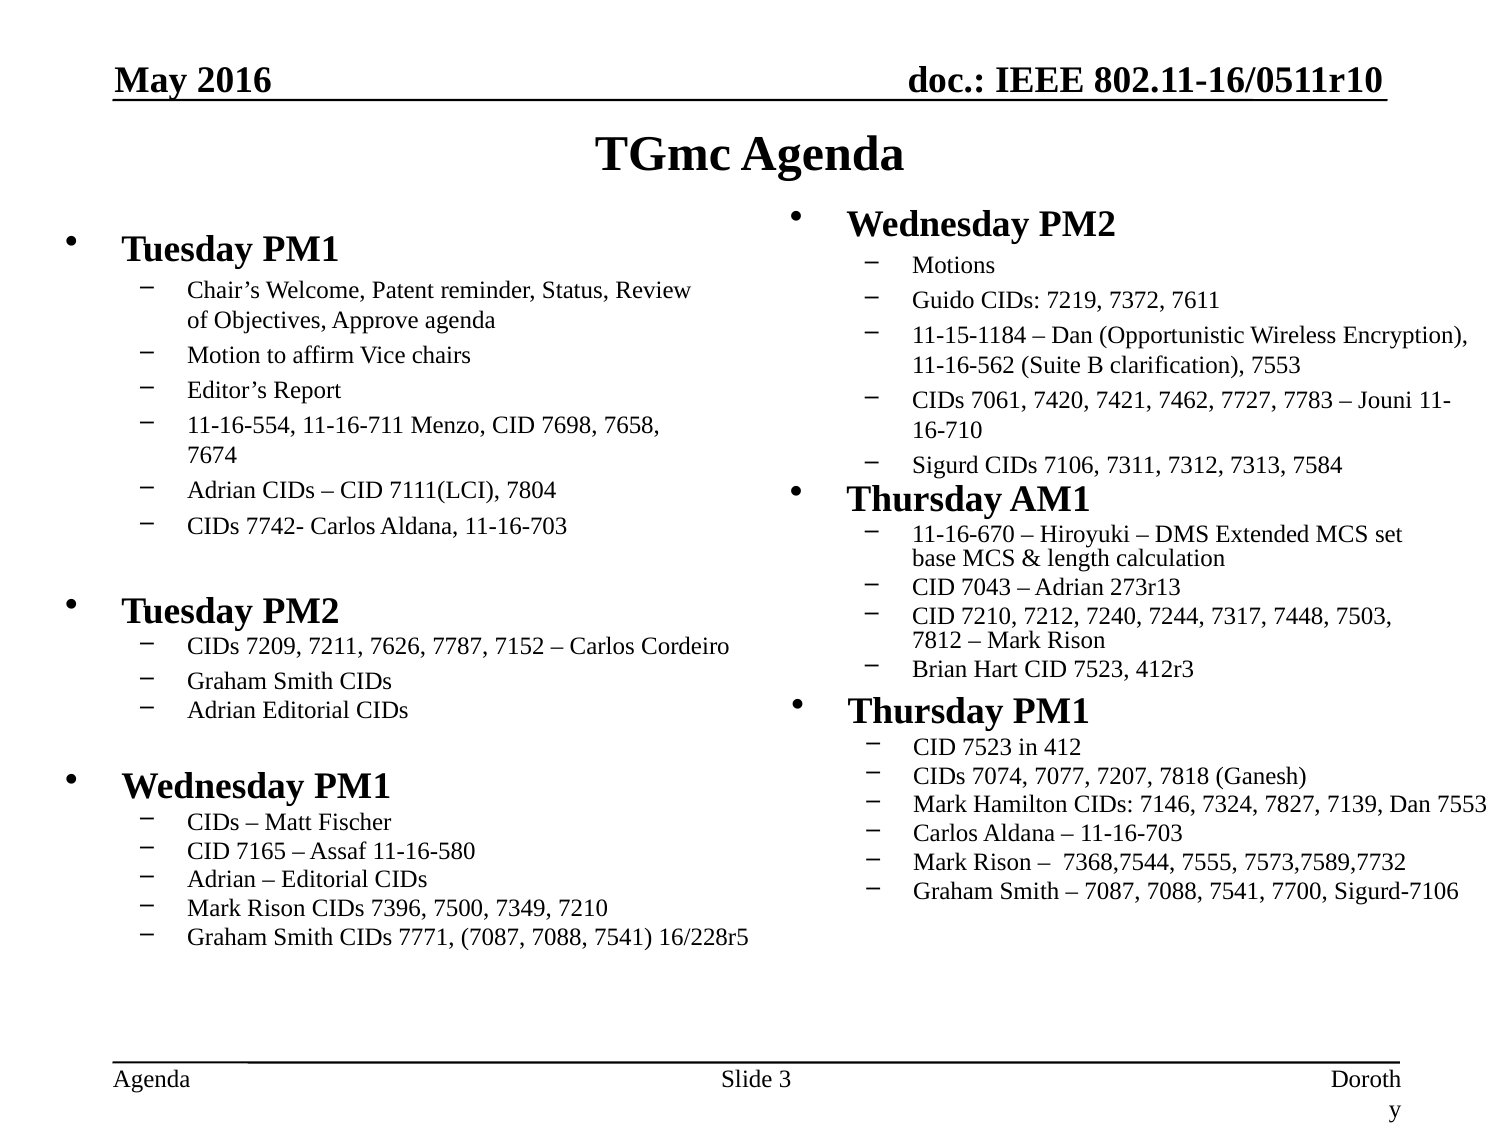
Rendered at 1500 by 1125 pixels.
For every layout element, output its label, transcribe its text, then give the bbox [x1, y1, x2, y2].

text_box Thursday PM1 CID 7523 in 412 CIDs 7074, 7077, 7207, 7818 (Ganesh) Mark Hamilton CIDs: 7146, 7324, 7827, 7139, Dan 7553 Carlos Aldana – 11-16-703 Mark Rison – 7368,7544, 7555, 7573,7589,7732 Graham Smith – 7087, 7088, 7541, 7700, Sigurd-7106 [776, 687, 1500, 913]
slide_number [114, 54, 425, 100]
text_box Tuesday PM2 CIDs 7209, 7211, 7626, 7787, 7152 – Carlos Cordeiro Graham Smith CIDs Adrian Editorial CIDs [50, 587, 776, 750]
slide_number Slide 3 [712, 1062, 800, 1093]
text_box Tuesday PM1 Chair’s Welcome, Patent reminder, Status, Review of Objectives, Approve agenda Motion to affirm Vice chairs Editor’s Report 11-16-554, 11-16-711 Menzo, CID 7698, 7658, 7674 Adrian CIDs – CID 7111(LCI), 7804 CIDs 7742- Carlos Aldana, 11-16-703 [50, 224, 708, 563]
text_box Thursday AM1 11-16-670 – Hiroyuki – DMS Extended MCS set base MCS & length calculation CID 7043 – Adrian 273r13 CID 7210, 7212, 7240, 7244, 7317, 7448, 7503, 7812 – Mark Rison Brian Hart CID 7523, 412r3 [774, 474, 1430, 699]
title TGmc Agenda [112, 112, 1388, 188]
footer Dorothy Stanley, HP Enterprise [1325, 1062, 1402, 1093]
text_box Wednesday PM1 CIDs – Matt Fischer CID 7165 – Assaf 11-16-580 Adrian – Editorial CIDs Mark Rison CIDs 7396, 7500, 7349, 7210 Graham Smith CIDs 7771, (7087, 7088, 7541) 16/228r5 [50, 762, 812, 1000]
text_box Wednesday PM2 Motions Guido CIDs: 7219, 7372, 7611 11-15-1184 – Dan (Opportunistic Wireless Encryption), 11-16-562 (Suite B clarification), 7553 CIDs 7061, 7420, 7421, 7462, 7727, 7783 – Jouni 11-16-710 Sigurd CIDs 7106, 7311, 7312, 7313, 7584 [774, 199, 1488, 500]
